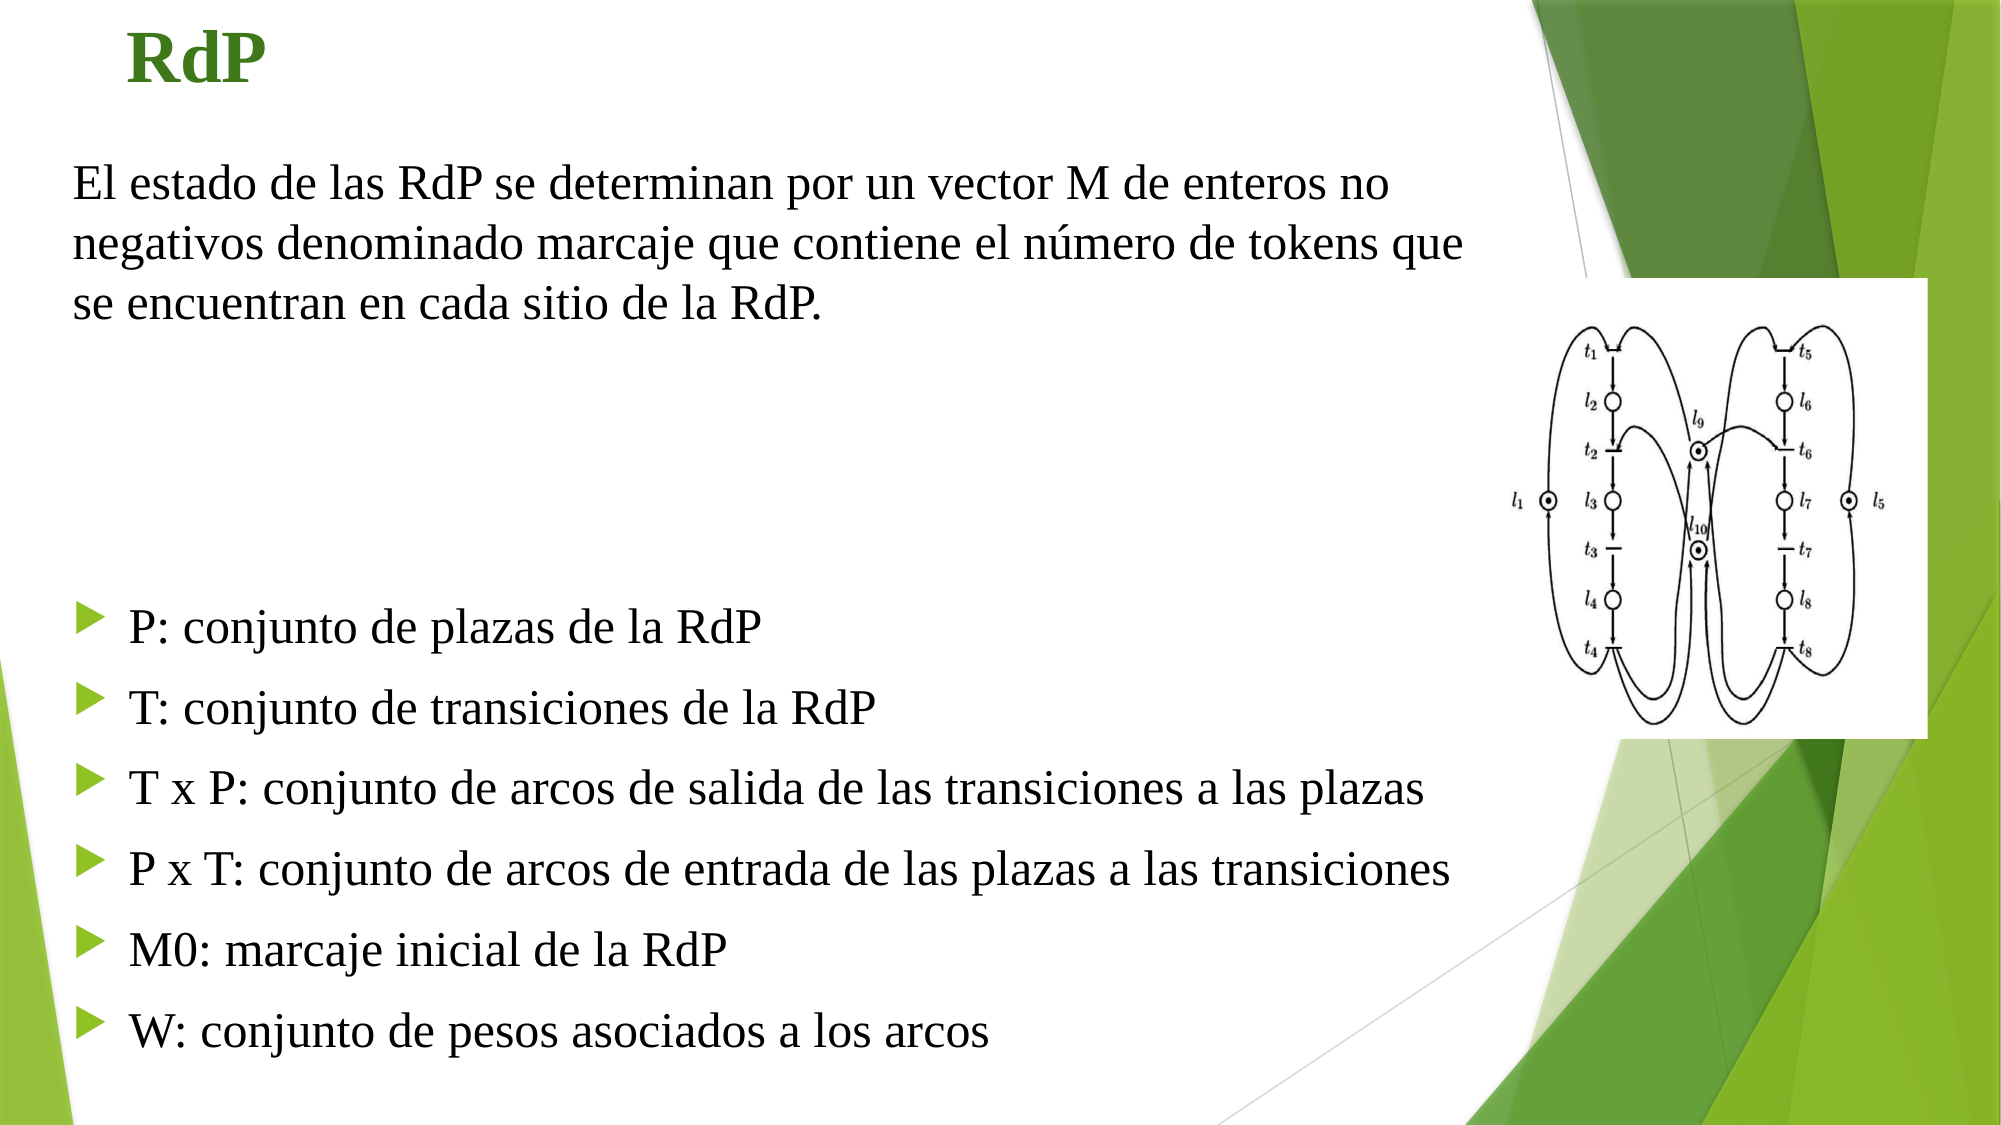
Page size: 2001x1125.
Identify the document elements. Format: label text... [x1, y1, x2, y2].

title RdP [111, 0, 1522, 217]
picture [1485, 278, 1929, 740]
